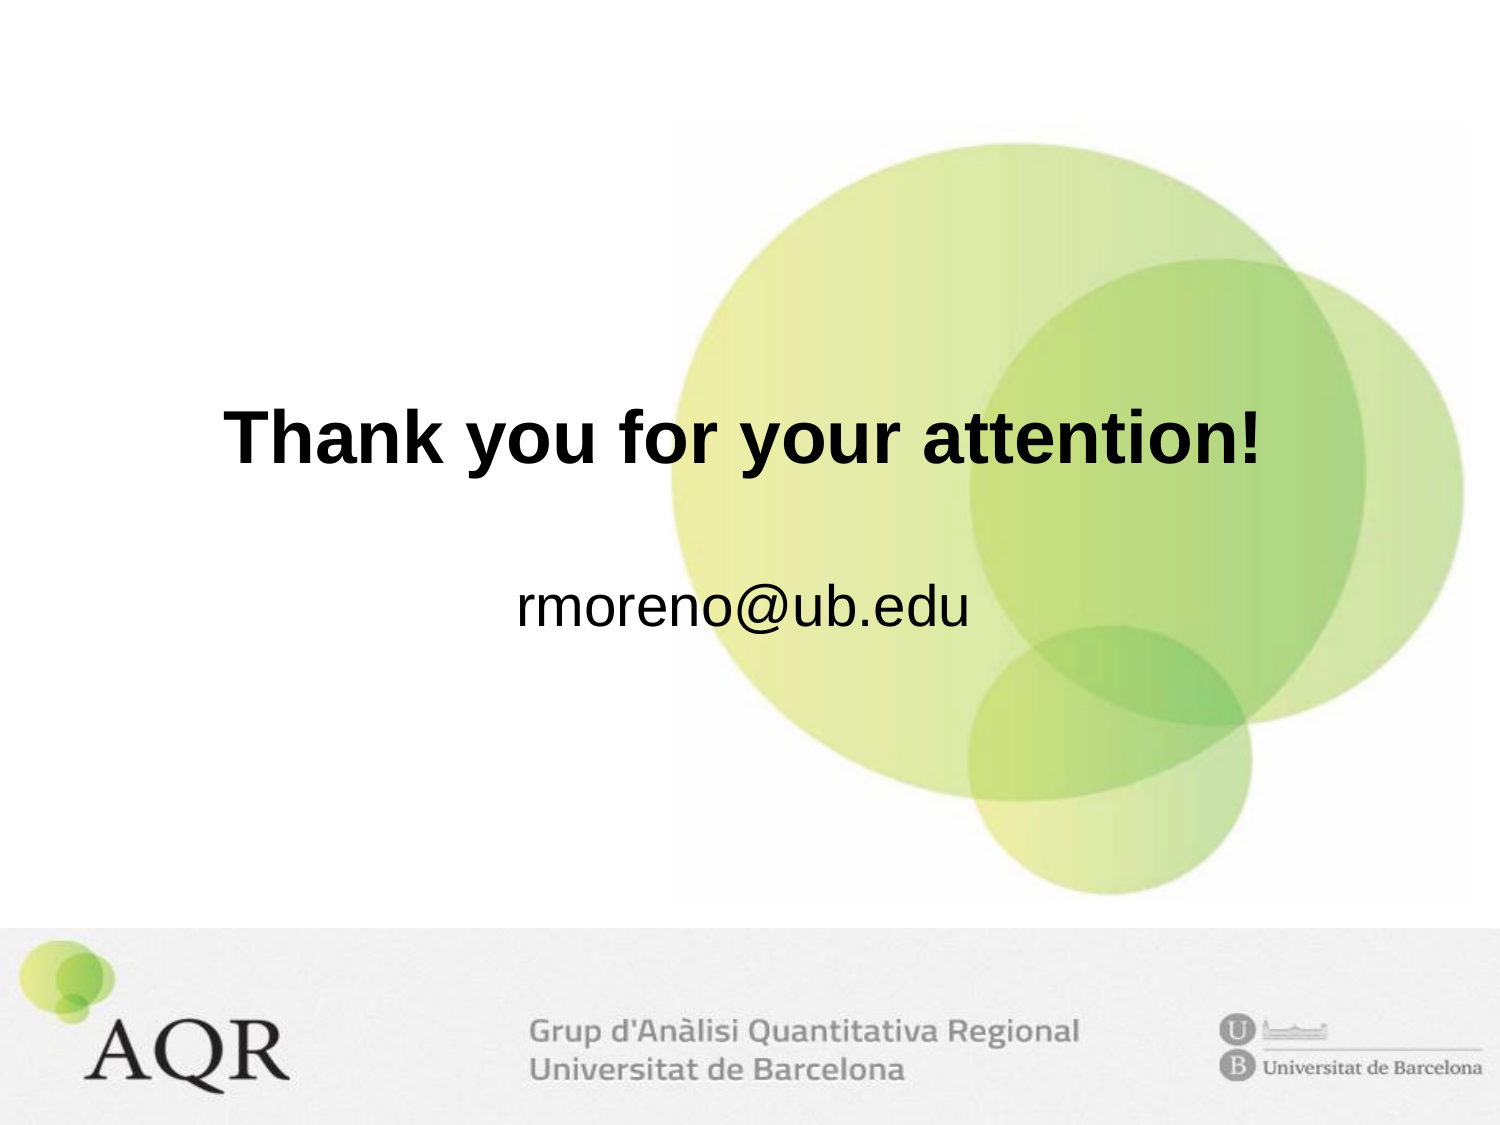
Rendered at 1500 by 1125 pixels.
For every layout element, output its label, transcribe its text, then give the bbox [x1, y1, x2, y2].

picture [670, 121, 1470, 906]
title Thank you for your attention! rmoreno@ub.edu [194, 353, 665, 673]
picture [0, 928, 1500, 1125]
